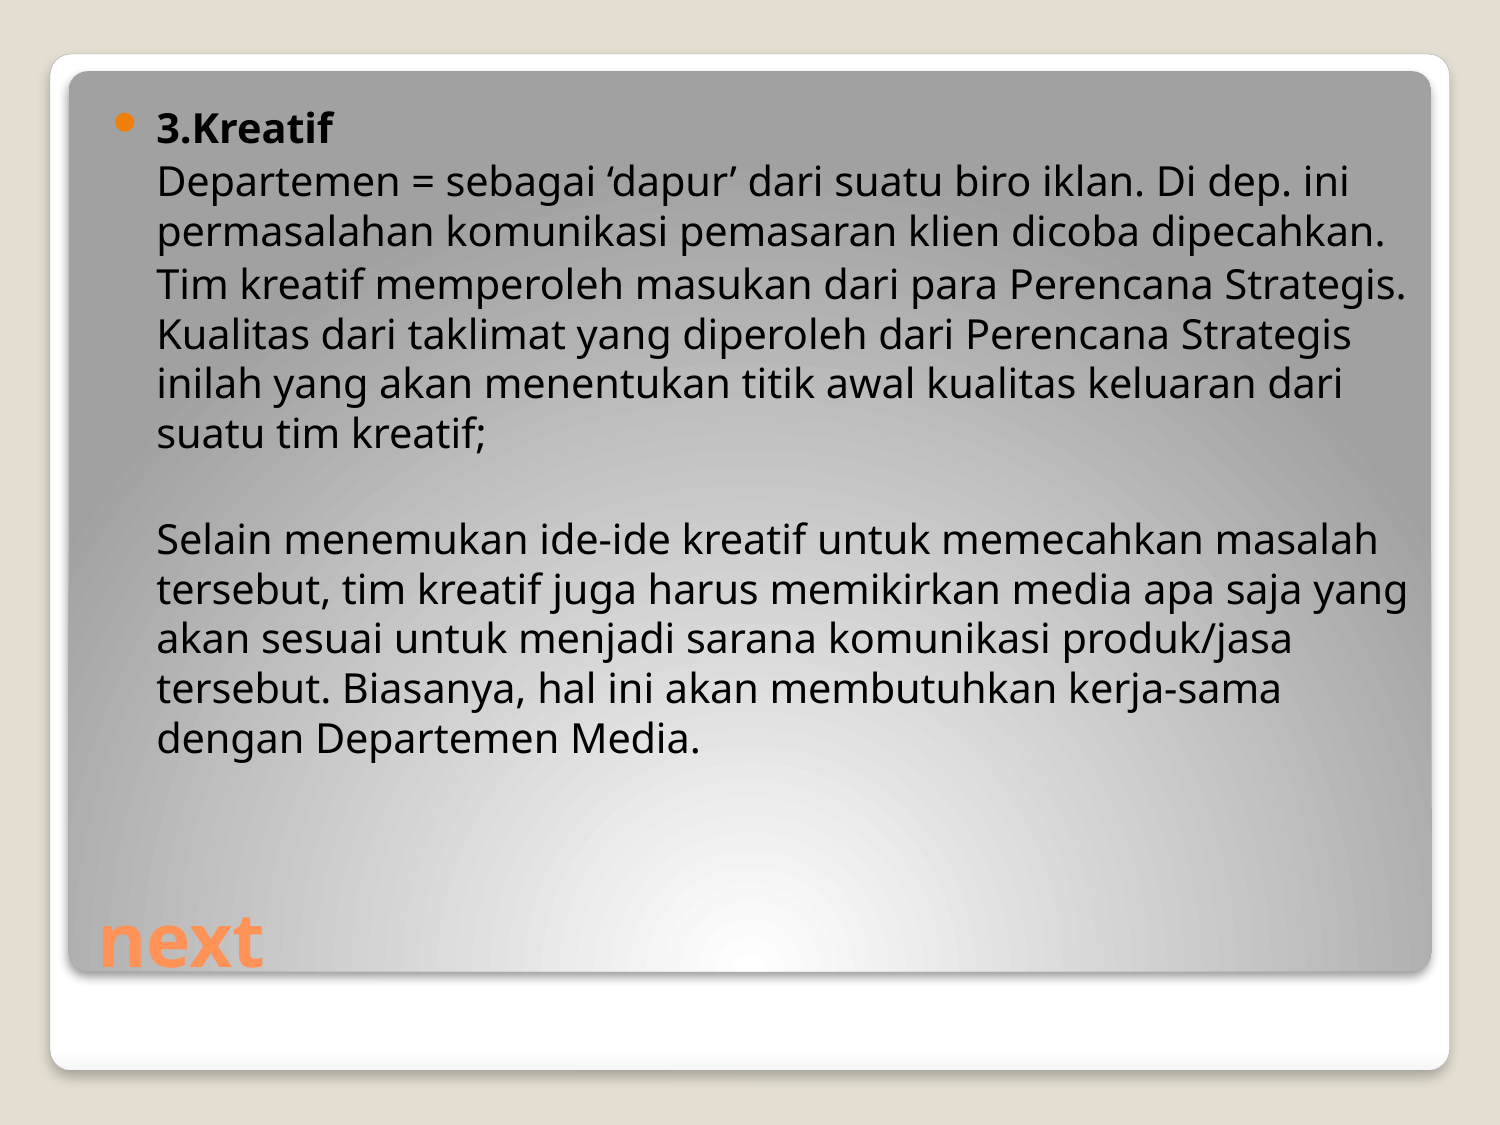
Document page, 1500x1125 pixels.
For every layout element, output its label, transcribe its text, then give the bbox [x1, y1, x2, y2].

title next [82, 817, 1425, 990]
list 3.Kreatif Departemen = sebagai ‘dapur’ dari suatu biro iklan. Di dep. ini permasalahan komunikasi pemasaran klien dicoba dipecahkan. Tim kreatif memperoleh masukan dari para Perencana Strategis. Kualitas dari taklimat yang diperoleh dari Perencana Strategis inilah yang akan menentukan titik awal kualitas keluaran dari suatu tim kreatif; Selain menemukan ide-ide kreatif untuk memecahkan masalah tersebut, tim kreatif juga harus memikirkan media apa saja yang akan sesuai untuk menjadi sarana komunikasi produk/jasa tersebut. Biasanya, hal ini akan membutuhkan kerja-sama dengan Departemen Media. [82, 86, 1425, 774]
